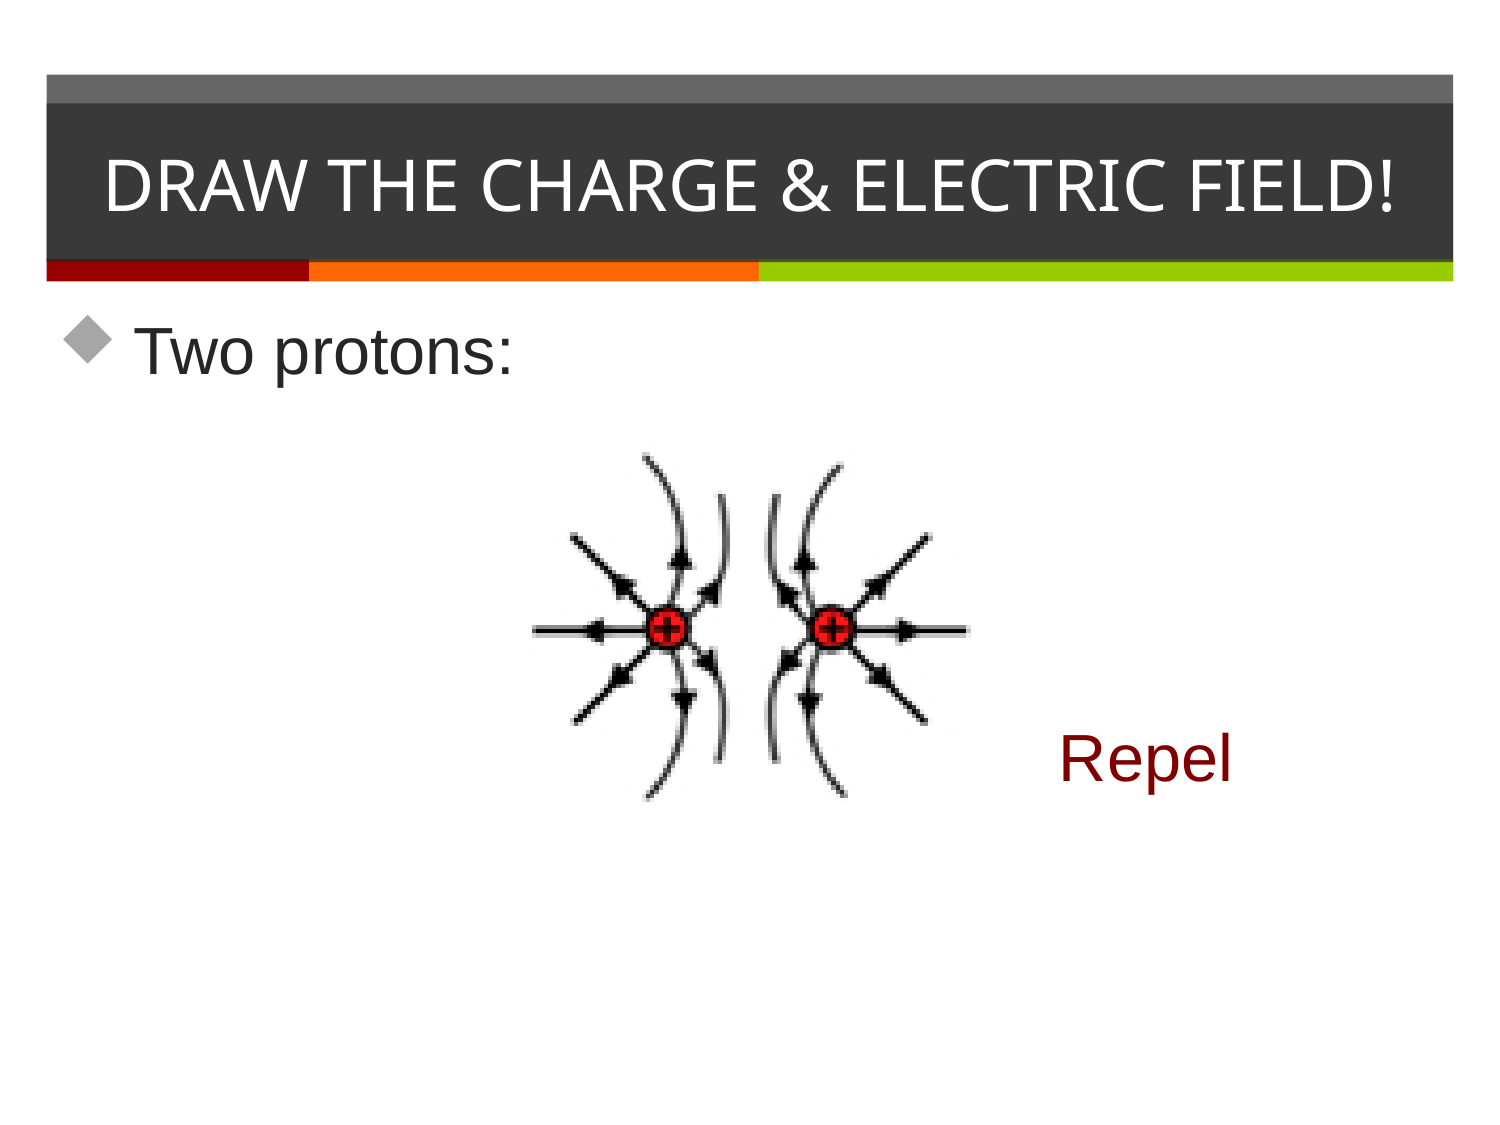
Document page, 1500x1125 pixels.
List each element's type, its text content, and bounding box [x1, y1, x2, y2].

text_box Repel [1044, 707, 1421, 803]
picture [438, 437, 989, 829]
title DRAW THE CHARGE & ELECTRIC FIELD! [46, 103, 1454, 263]
list Two protons: [43, 300, 1454, 386]
